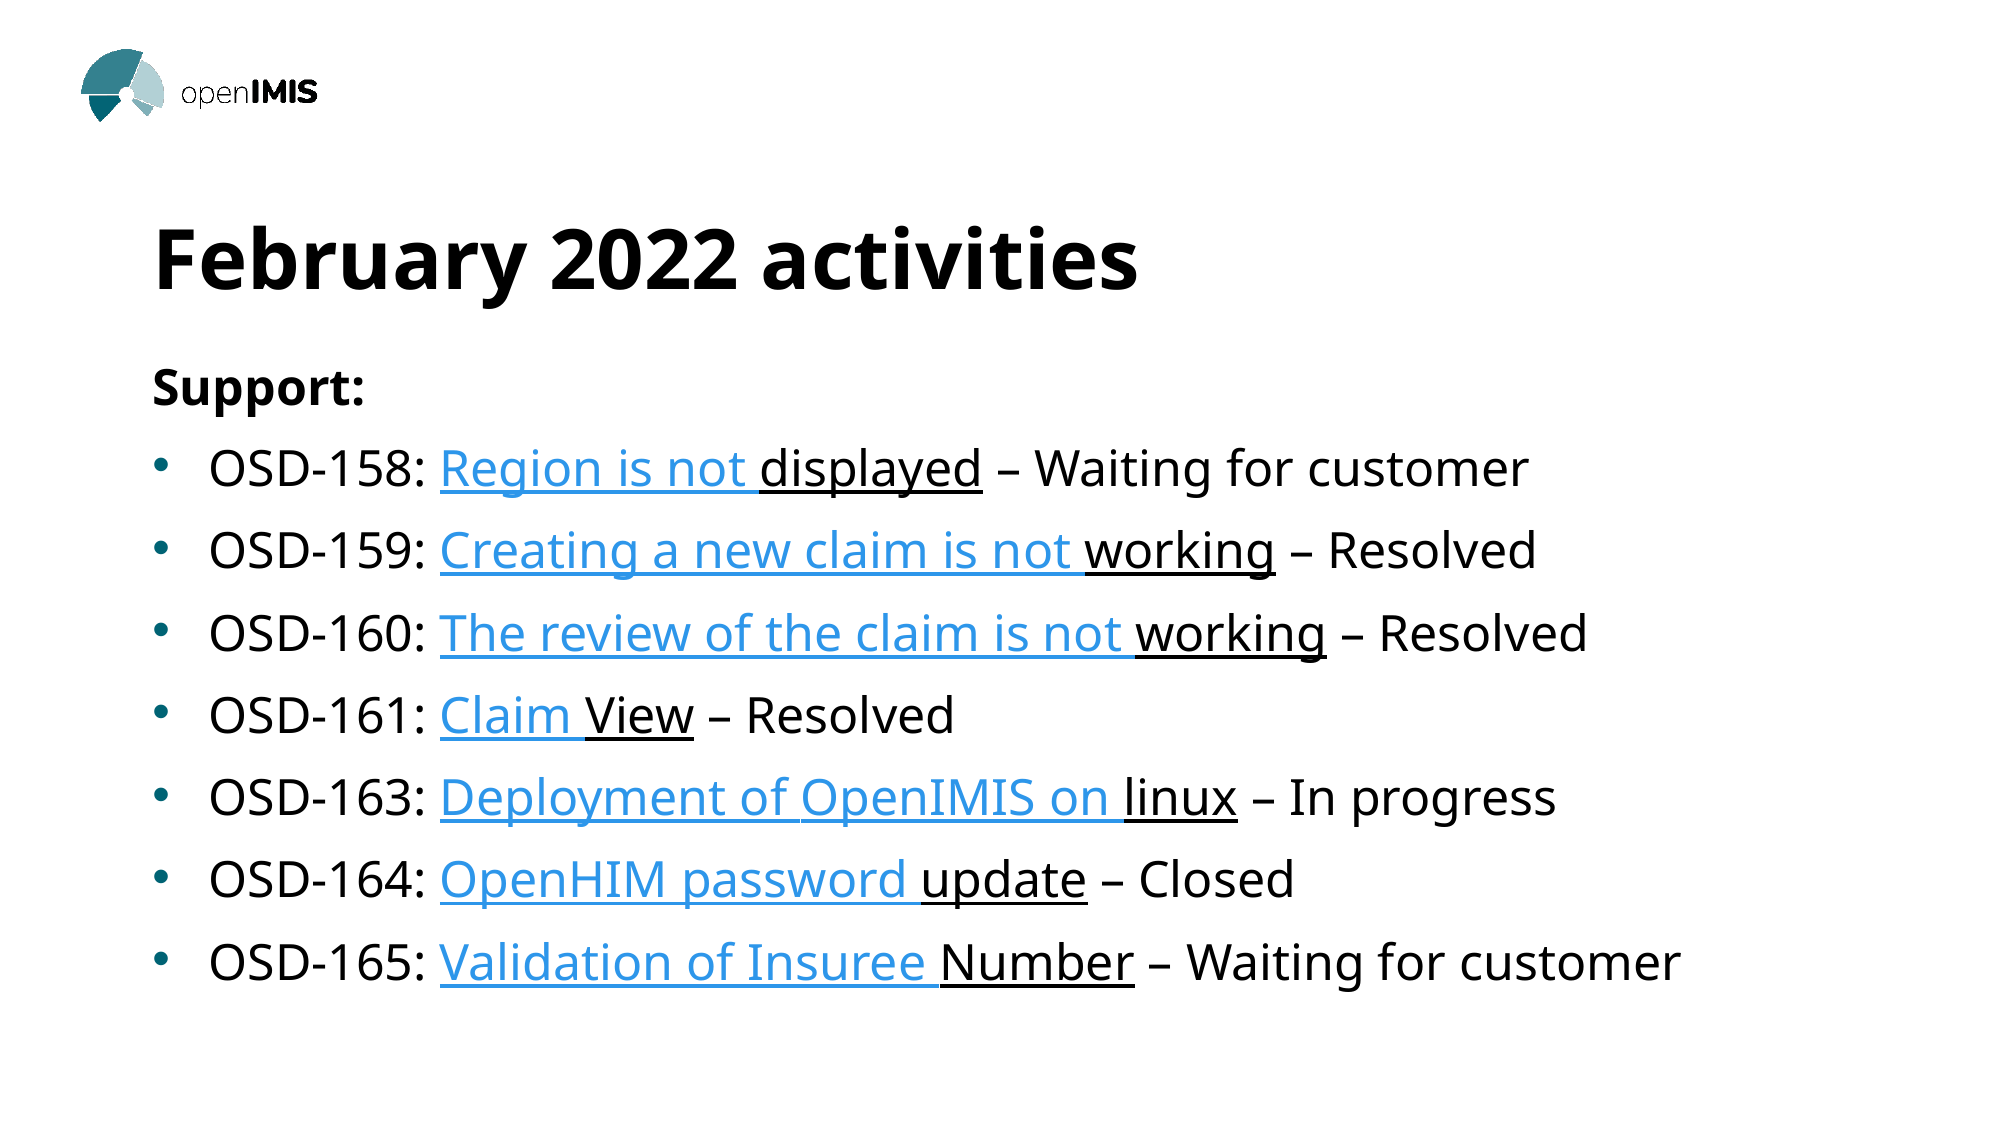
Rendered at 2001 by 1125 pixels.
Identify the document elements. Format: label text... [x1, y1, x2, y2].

list Support: OSD-158: Region is not displayed – Waiting for customer OSD-159: Creating a new claim is not working – Resolved OSD-160: The review of the claim is not working – Resolved OSD-161: Claim View – Resolved OSD-163: Deployment of OpenIMIS on linux – In progress OSD-164: OpenHIM password update – Closed OSD-165: Validation of Insuree Number – Waiting for customer [137, 355, 1948, 1003]
picture [81, 49, 352, 122]
title February 2022 activities [137, 185, 1863, 340]
